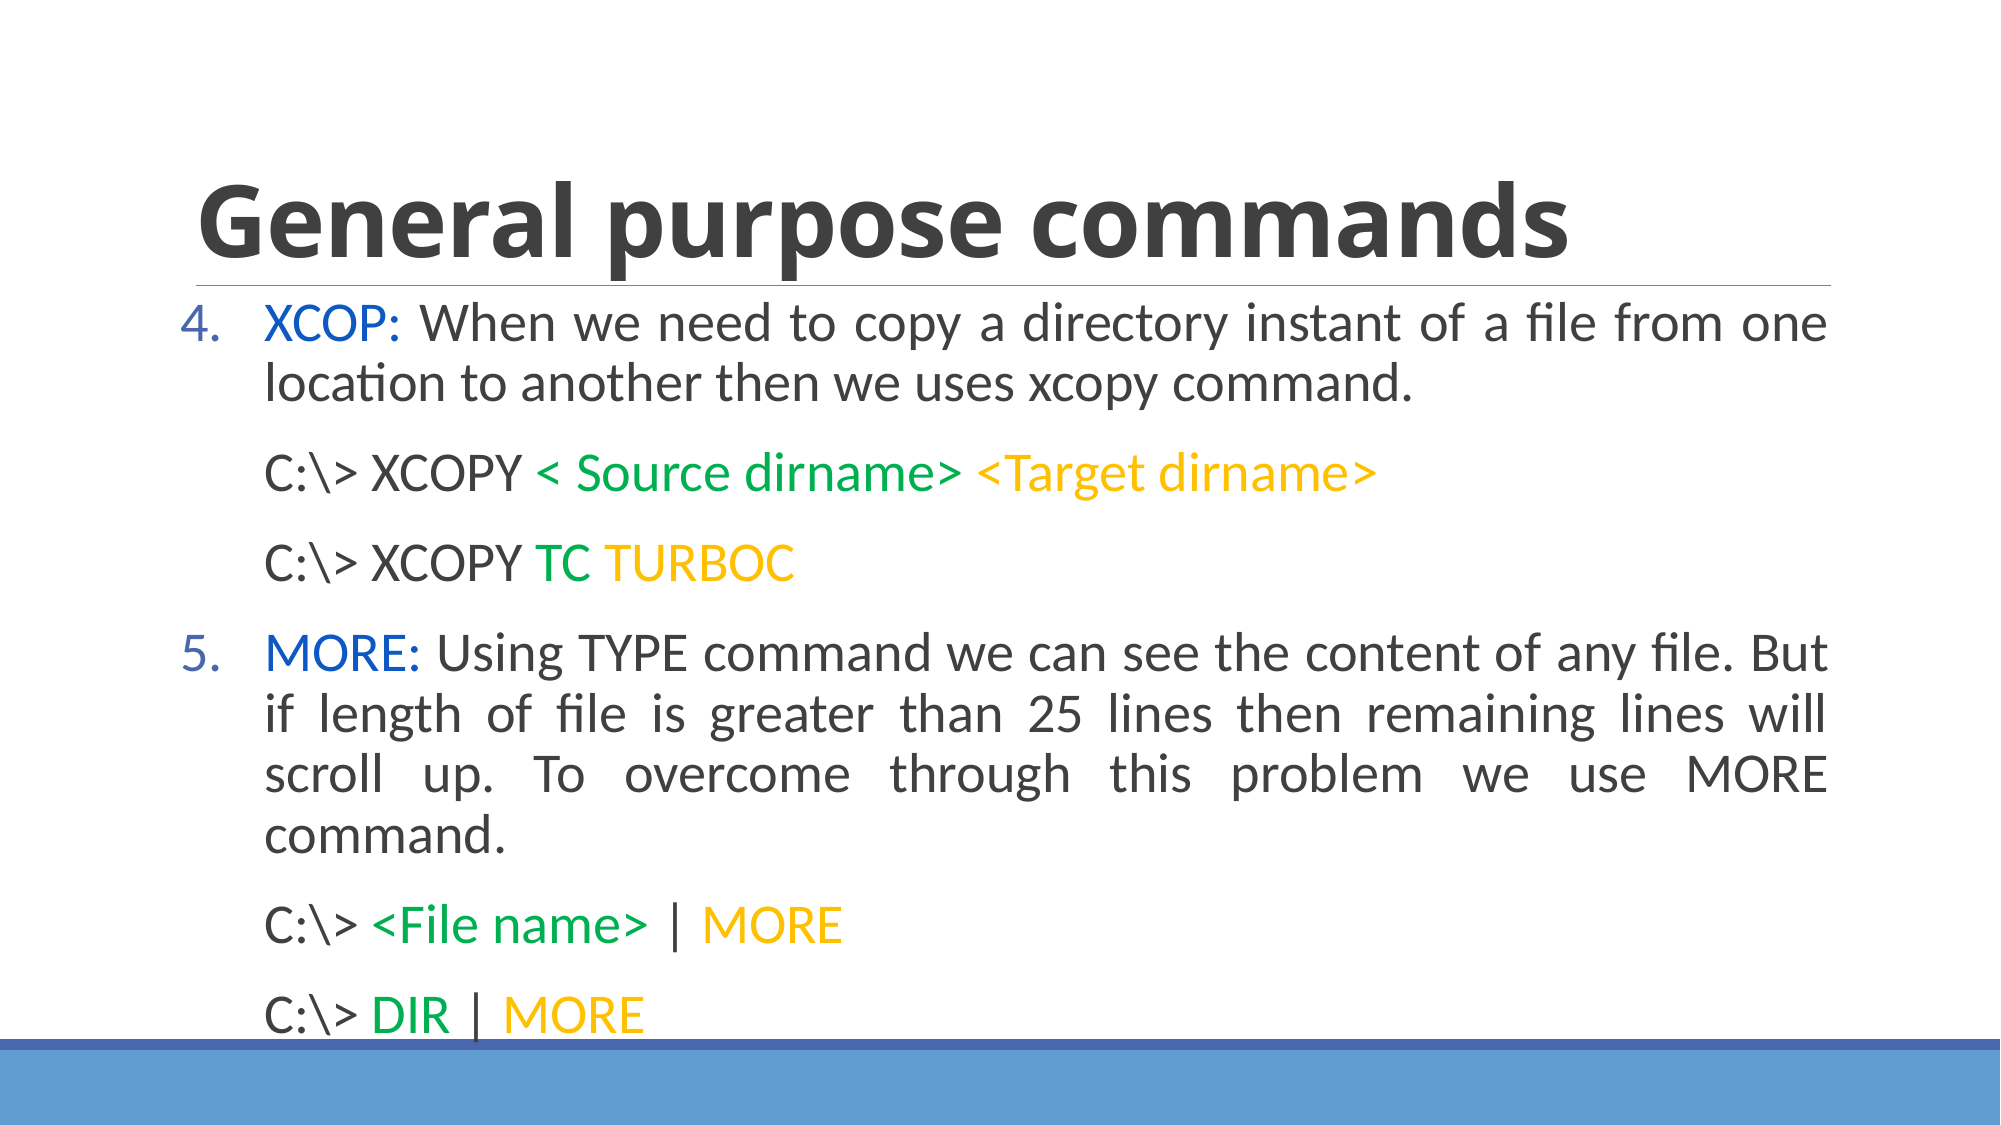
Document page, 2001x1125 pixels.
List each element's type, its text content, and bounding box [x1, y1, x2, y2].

title General purpose commands [180, 47, 1830, 285]
list XCOP: When we need to copy a directory instant of a file from one location to another then we uses xcopy command. C:\> XCOPY < Source dirname> <Target dirname> C:\> XCOPY TC TURBOC MORE: Using TYPE command we can see the content of any file. But if length of file is greater than 25 lines then remaining lines will scroll up. To overcome through this problem we use MORE command. C:\> <File name> | MORE C:\> DIR | MORE [180, 285, 1830, 945]
